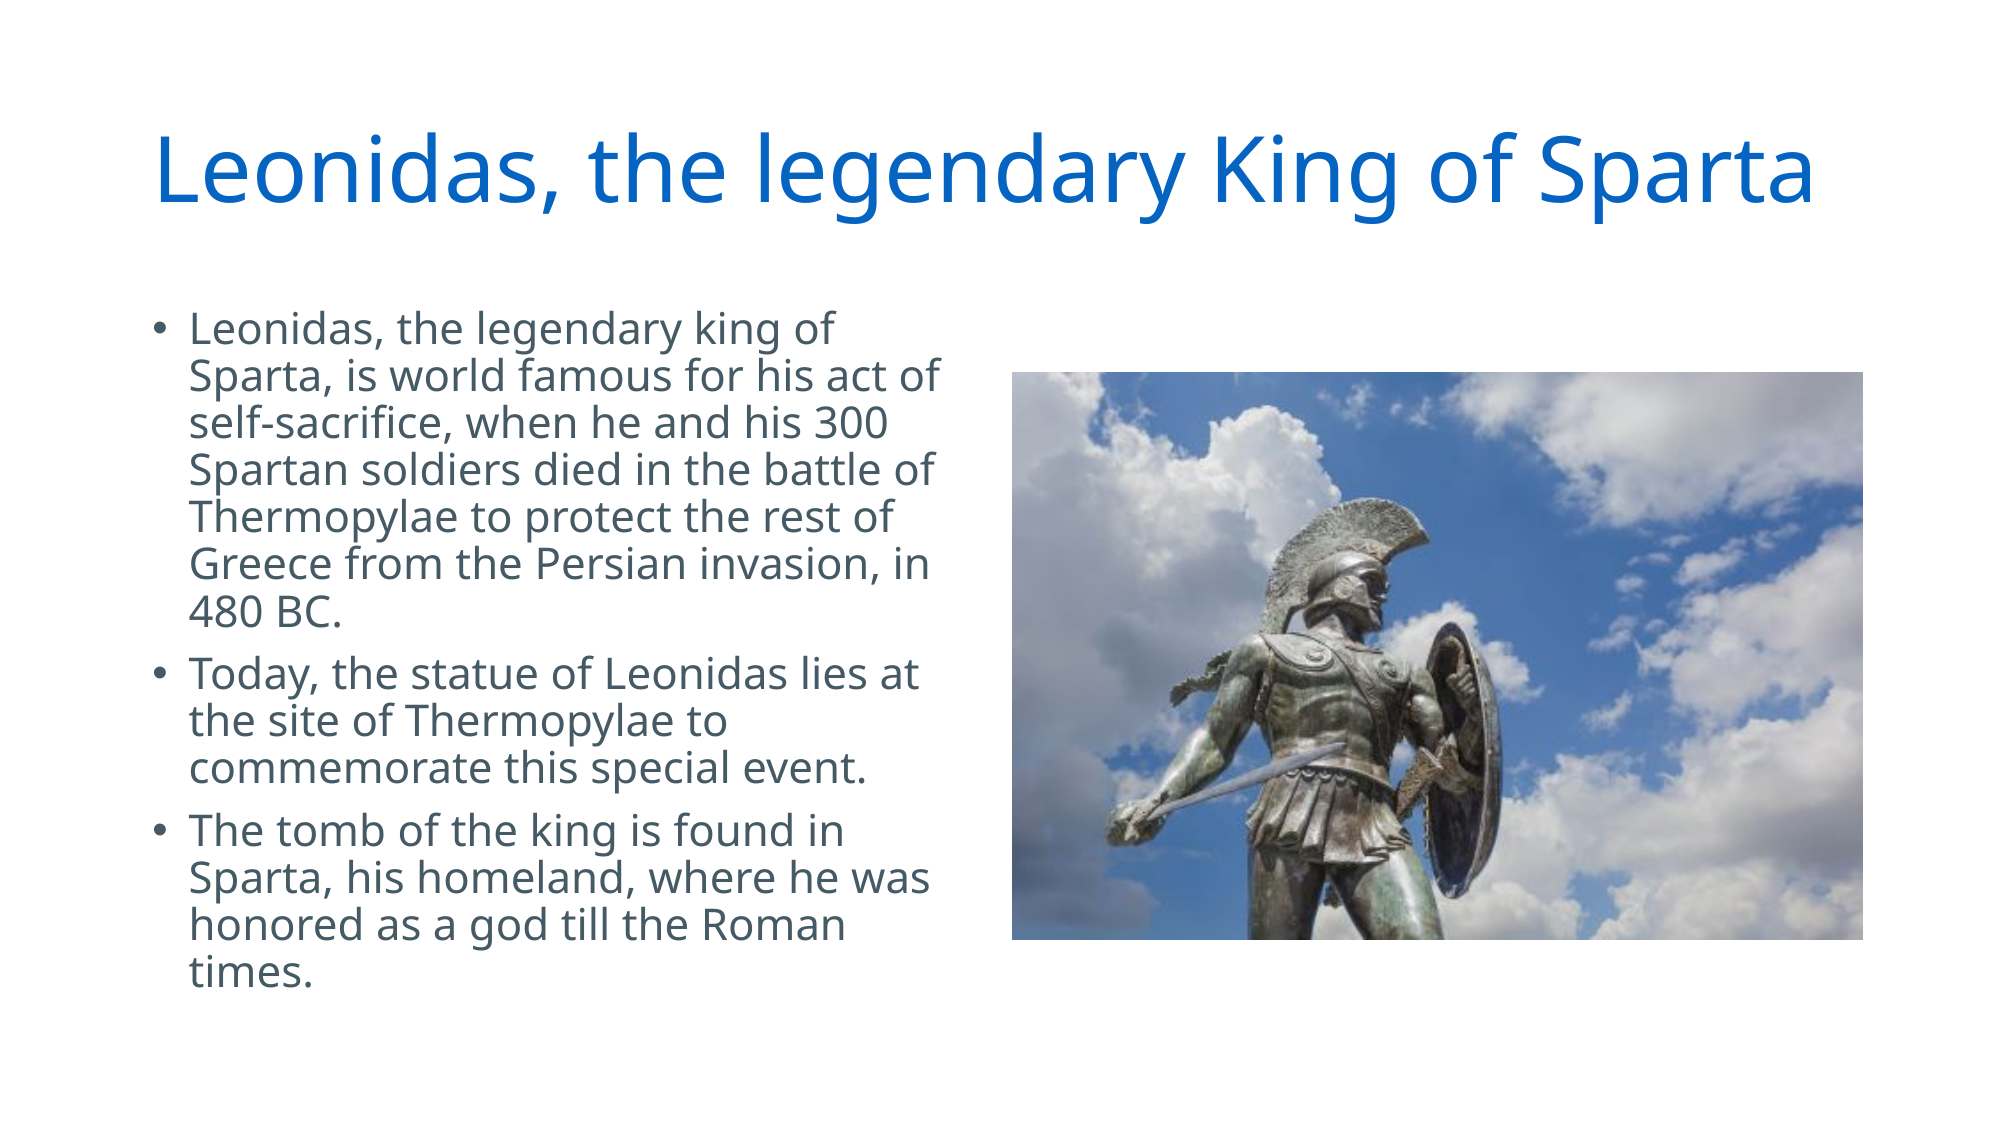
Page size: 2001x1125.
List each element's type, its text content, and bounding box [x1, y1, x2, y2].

list Leonidas, the legendary king of Sparta, is world famous for his act of self-sacrifice, when he and his 300 Spartan soldiers died in the battle of Thermopylae to protect the rest of Greece from the Persian invasion, in 480 BC. Today, the statue of Leonidas lies at the site of Thermopylae to commemorate this special event. The tomb of the king is found in Sparta, his homeland, where he was honored as a god till the Roman times. [137, 299, 988, 1014]
title Leonidas, the legendary King of Sparta [137, 59, 1863, 278]
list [1012, 372, 1863, 940]
